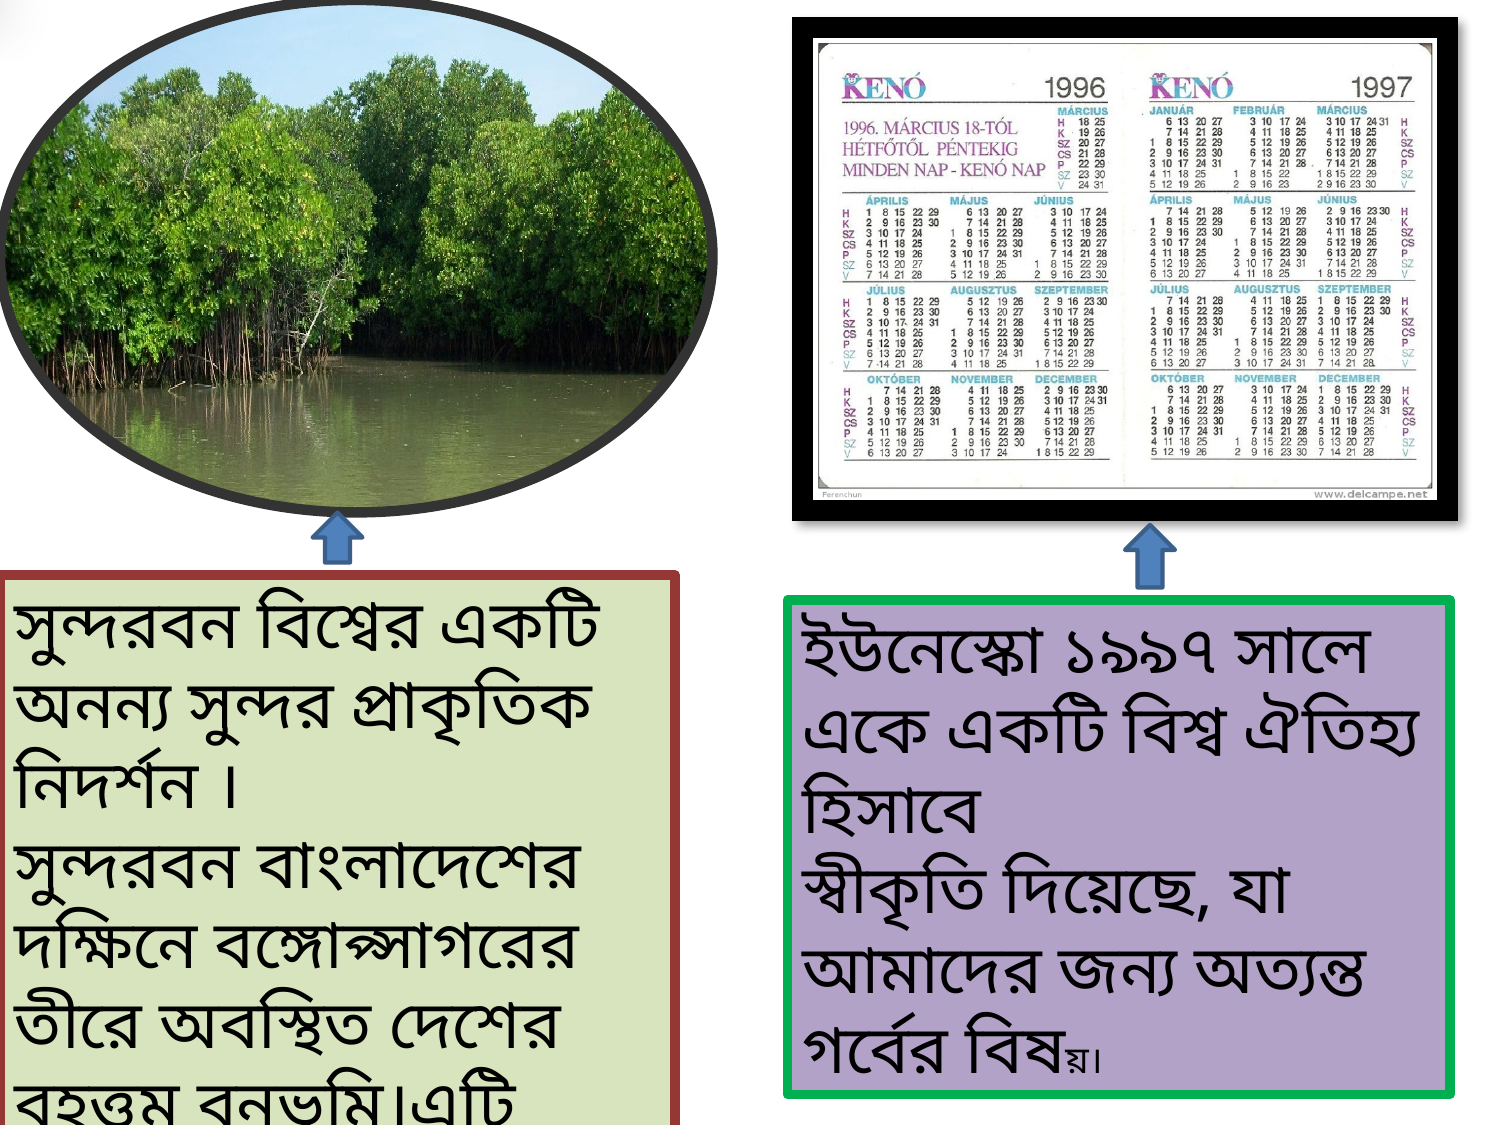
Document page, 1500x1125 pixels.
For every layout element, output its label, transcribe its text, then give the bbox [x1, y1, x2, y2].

text_box [310, 521, 365, 565]
text_box ইউনেস্কো ১৯৯৭ সালে একে একটি বিশ্ব ঐতিহ্য হিসাবে স্বীকৃতি দিয়েছে, যা আমাদের জন্য অত্যন্ত গর্বের বিষয়। [787, 599, 1450, 1095]
picture [0, 0, 713, 513]
text_box সুন্দরবন বিশ্বের একটি অনন্য সুন্দর প্রাকৃতিক নিদর্শন । সুন্দরবন বাংলাদেশের দক্ষিনে বঙ্গোপ্সাগরের তীরে অবস্থিত দেশের বৃহত্তম বনভুমি।এটি পৃথিবীর বৃহত্তম ম্যানগ্রোভ বন। [0, 574, 675, 1125]
text_box [1123, 522, 1177, 590]
picture [812, 37, 1438, 501]
